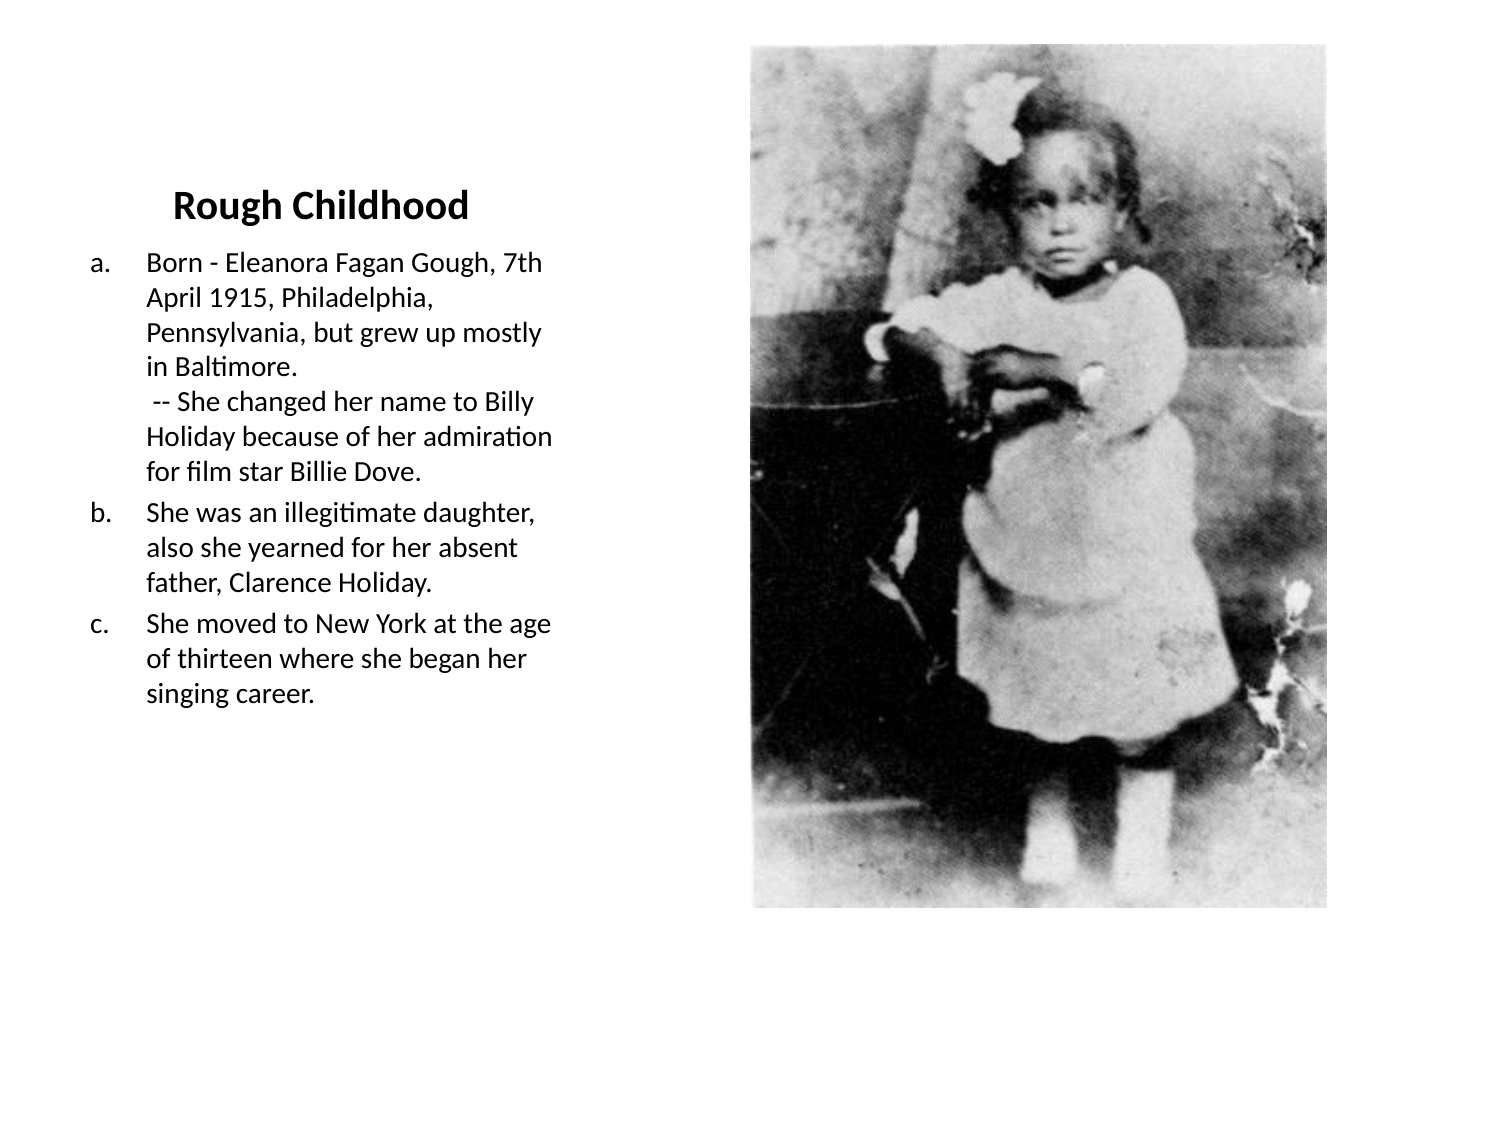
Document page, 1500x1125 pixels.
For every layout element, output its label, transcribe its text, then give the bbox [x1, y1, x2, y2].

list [749, 44, 1327, 908]
title Rough Childhood [75, 44, 569, 235]
list Born - Eleanora Fagan Gough, 7th April 1915, Philadelphia, Pennsylvania, but grew up mostly in Baltimore. -- She changed her name to Billy Holiday because of her admiration for film star Billie Dove. She was an illegitimate daughter, also she yearned for her absent father, Clarence Holiday. She moved to New York at the age of thirteen where she began her singing career. [75, 235, 569, 1005]
